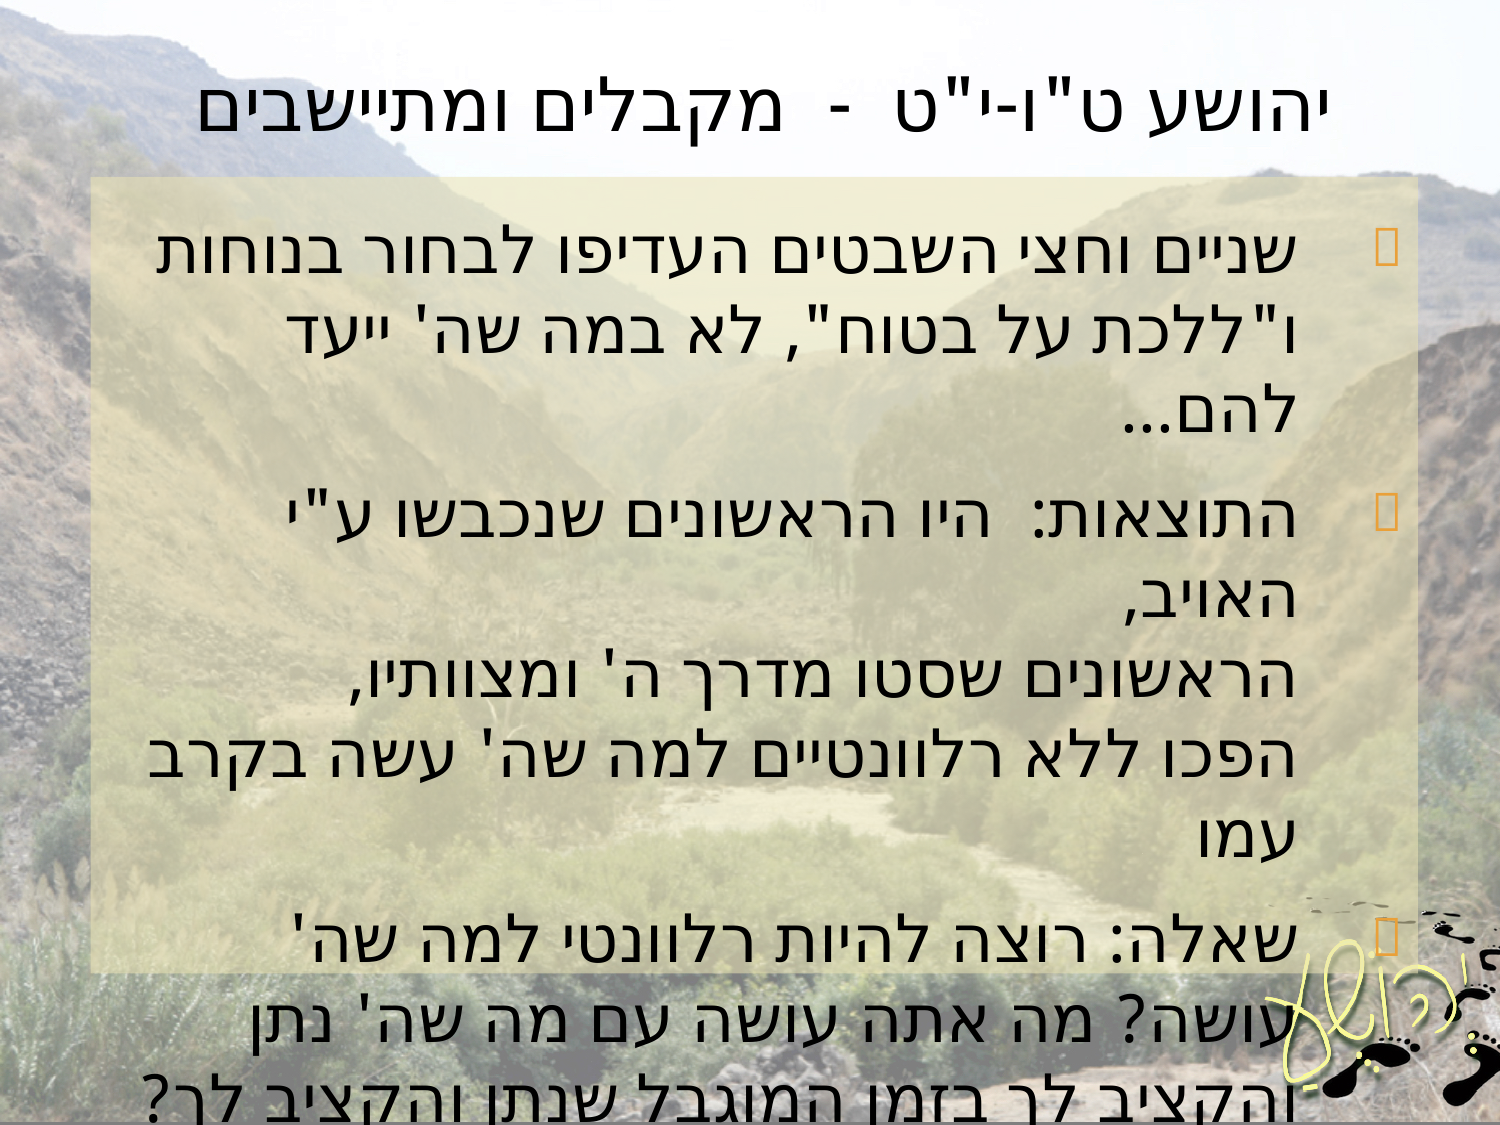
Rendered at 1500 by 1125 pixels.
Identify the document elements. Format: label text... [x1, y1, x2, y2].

picture [0, 0, 1500, 1125]
title יהושע ט"ו-י"ט - מקבלים ומתיישבים [90, 0, 1418, 176]
list שניים וחצי השבטים העדיפו לבחור בנוחות ו"ללכת על בטוח", לא במה שה' ייעד להם... התוצאות: היו הראשונים שנכבשו ע"י האויב, הראשונים שסטו מדרך ה' ומצוותיו, הפכו ללא רלוונטיים למה שה' עשה בקרב עמו שאלה: רוצה להיות רלוונטי למה שה' עושה? מה אתה עושה עם מה שה' נתן והקציב לך בזמן המוגבל שנתן והקציב לך? [90, 176, 1418, 974]
